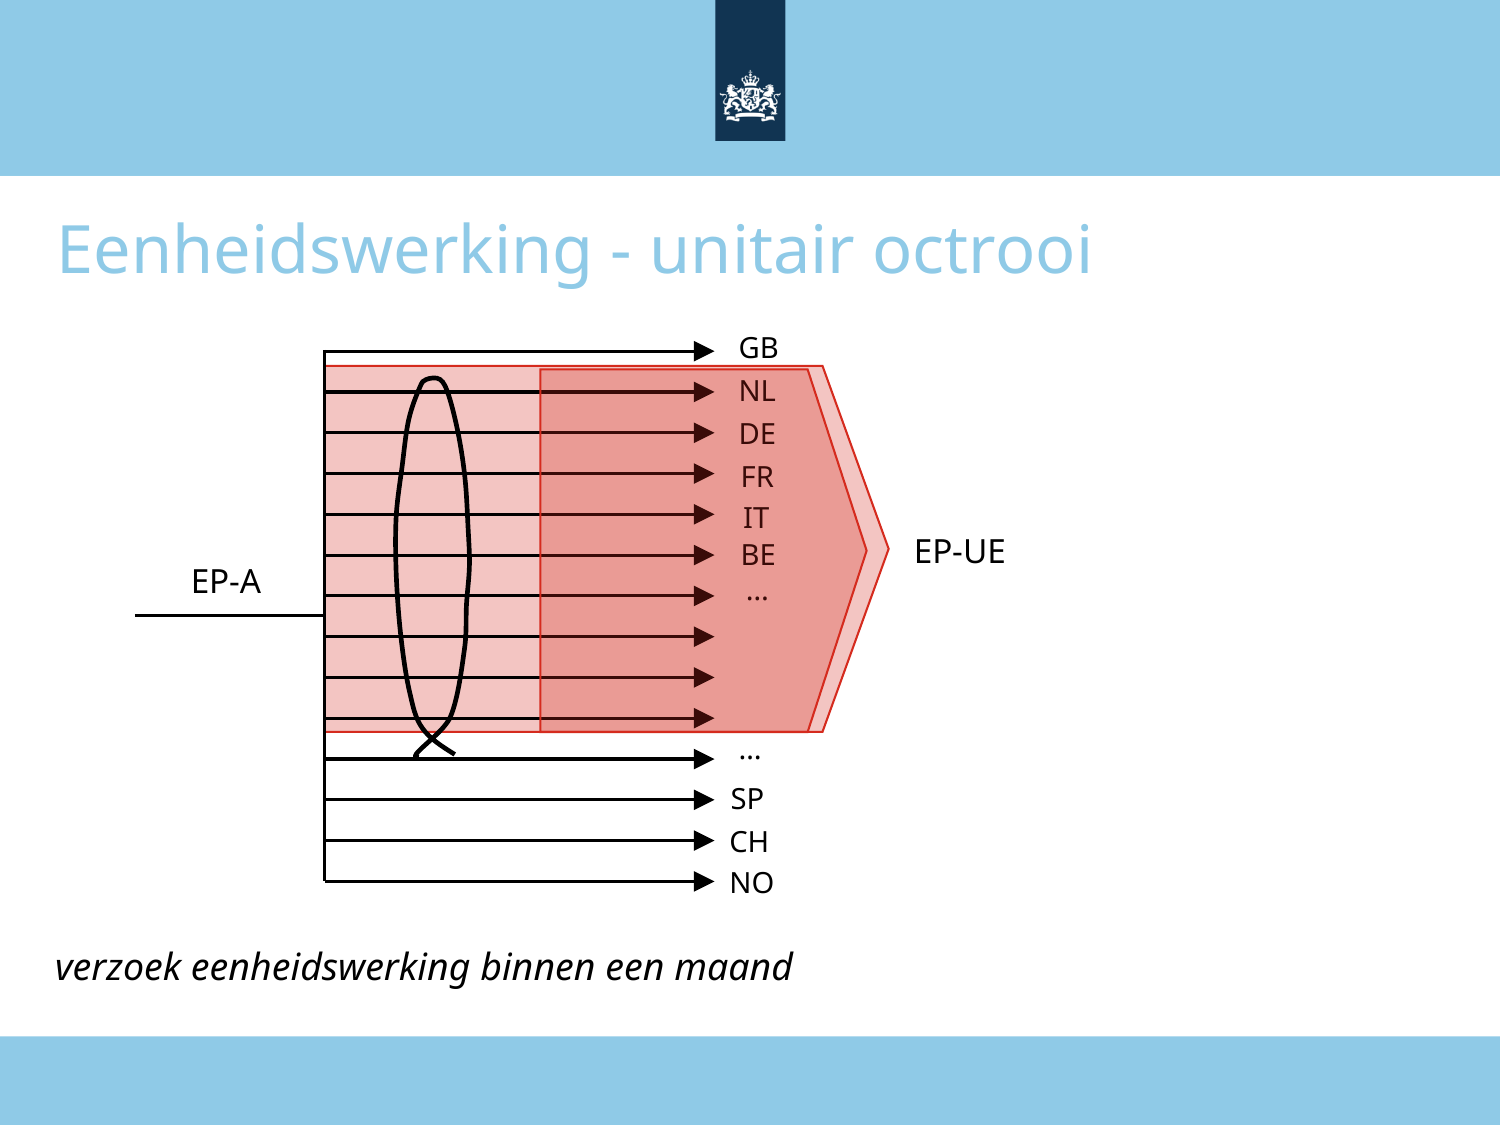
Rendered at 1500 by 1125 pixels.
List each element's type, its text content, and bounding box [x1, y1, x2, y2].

text_box NL [809, 369, 817, 391]
text_box EP-UE [899, 527, 1046, 600]
text_box [715, 368, 868, 734]
text_box SP [715, 776, 809, 830]
title Eenheidswerking - unitair octrooi [41, 207, 1459, 314]
text_box GB [723, 325, 817, 369]
text_box CH [715, 830, 807, 873]
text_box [134, 349, 715, 882]
text_box … [723, 727, 817, 780]
picture [0, 0, 1500, 141]
text_box NO [714, 873, 807, 915]
list verzoek eenheidswerking binnen een maand [40, 940, 1176, 1014]
text_box [811, 364, 890, 733]
